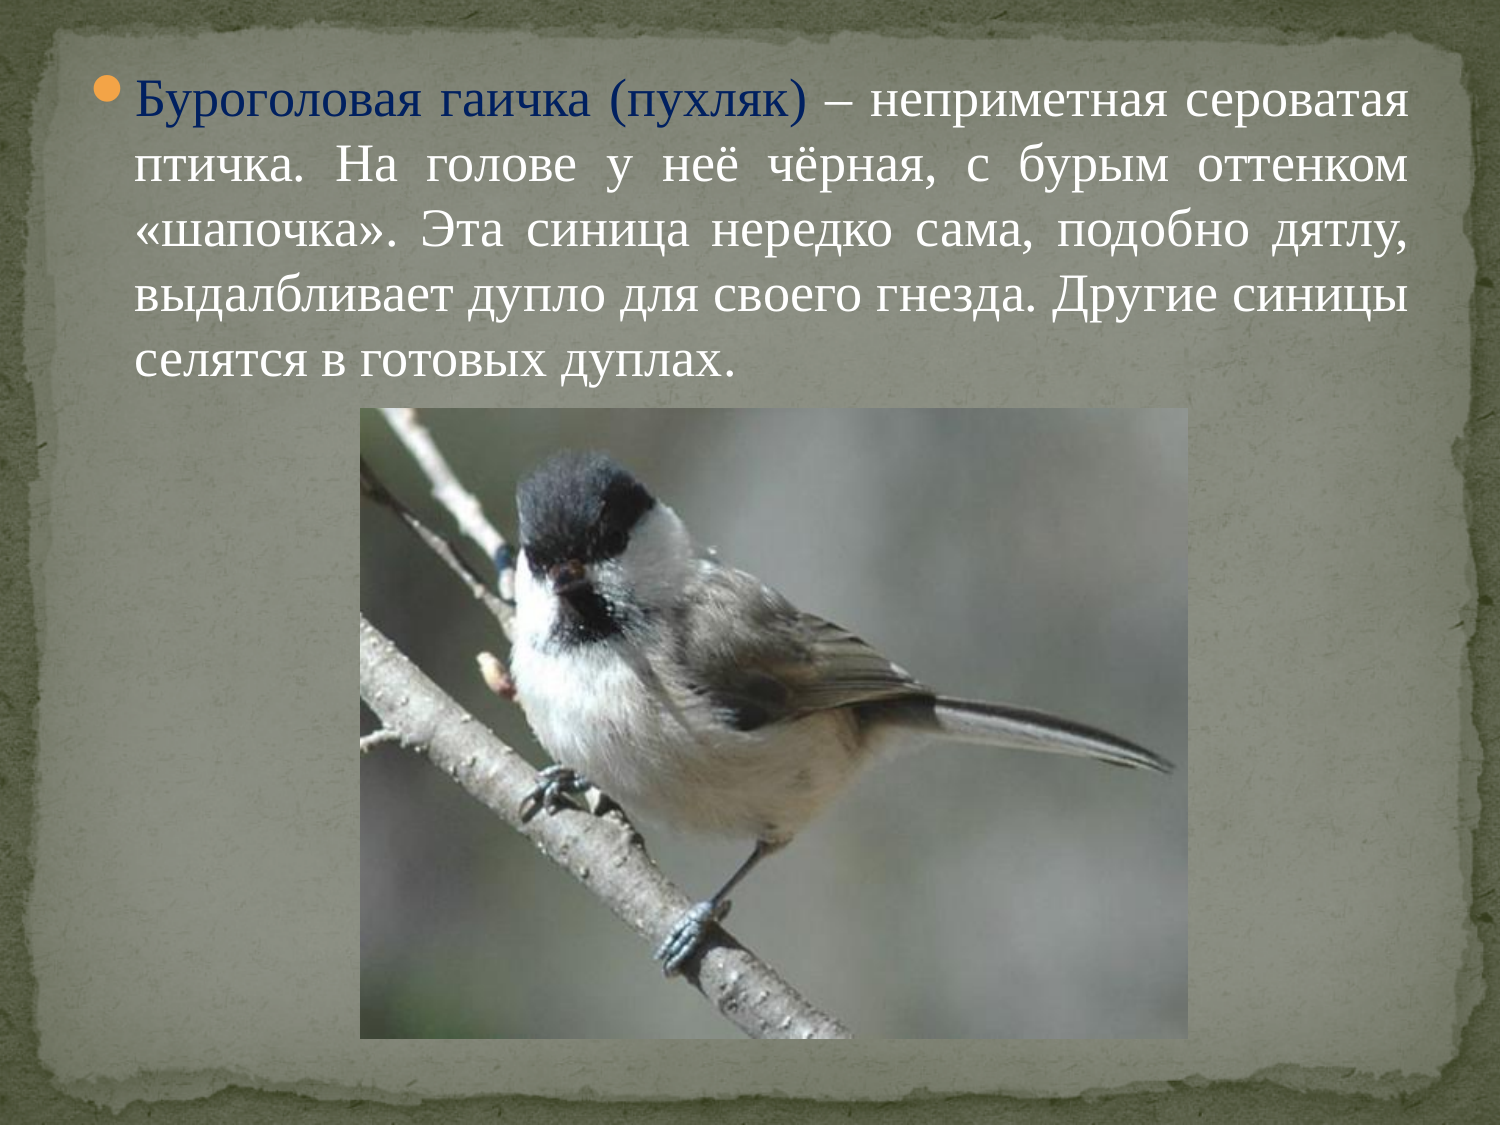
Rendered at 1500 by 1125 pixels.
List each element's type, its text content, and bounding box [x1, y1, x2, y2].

picture [360, 408, 1188, 1039]
list Буроголовая гаичка (пухляк) – неприметная сероватая птичка. На голове у неё чёрная, с бурым оттенком «шапочка». Эта синица нередко сама, подобно дятлу, выдалбливает дупло для своего гнезда. Другие синицы селятся в готовых дуплах. [75, 54, 1425, 433]
